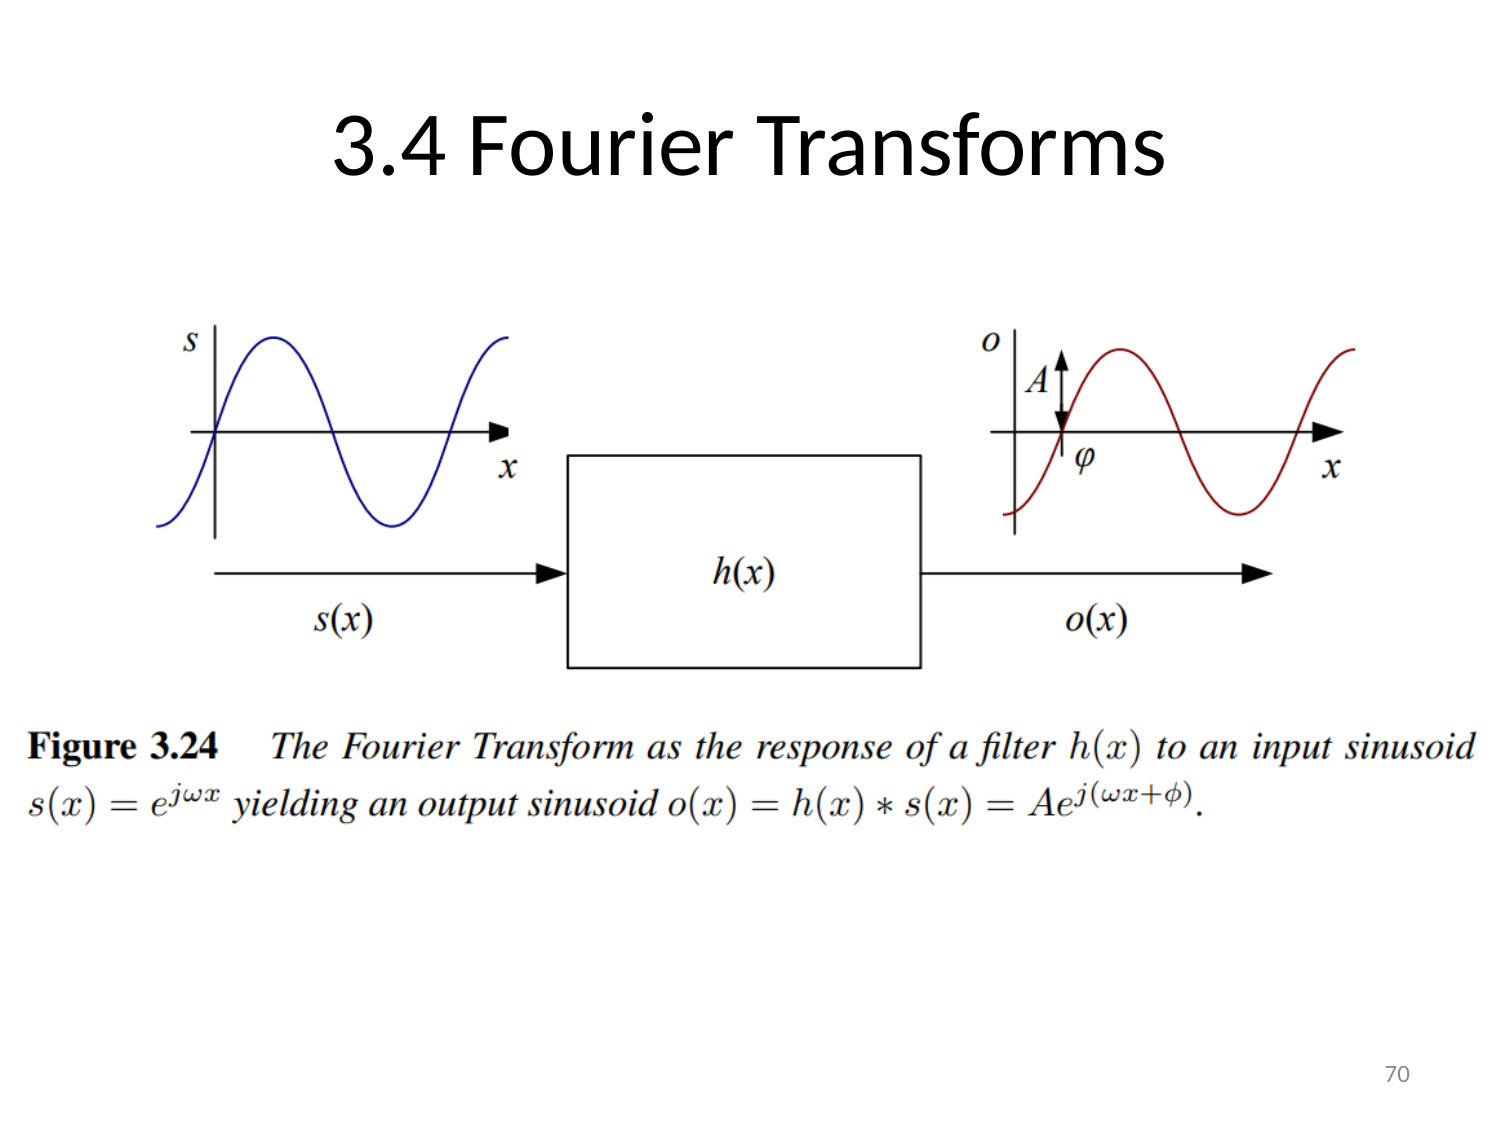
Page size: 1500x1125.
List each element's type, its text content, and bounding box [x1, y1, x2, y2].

title 3.4 Fourier Transforms [75, 45, 1425, 233]
picture [12, 290, 1488, 835]
slide_number 70 [1074, 1042, 1425, 1103]
